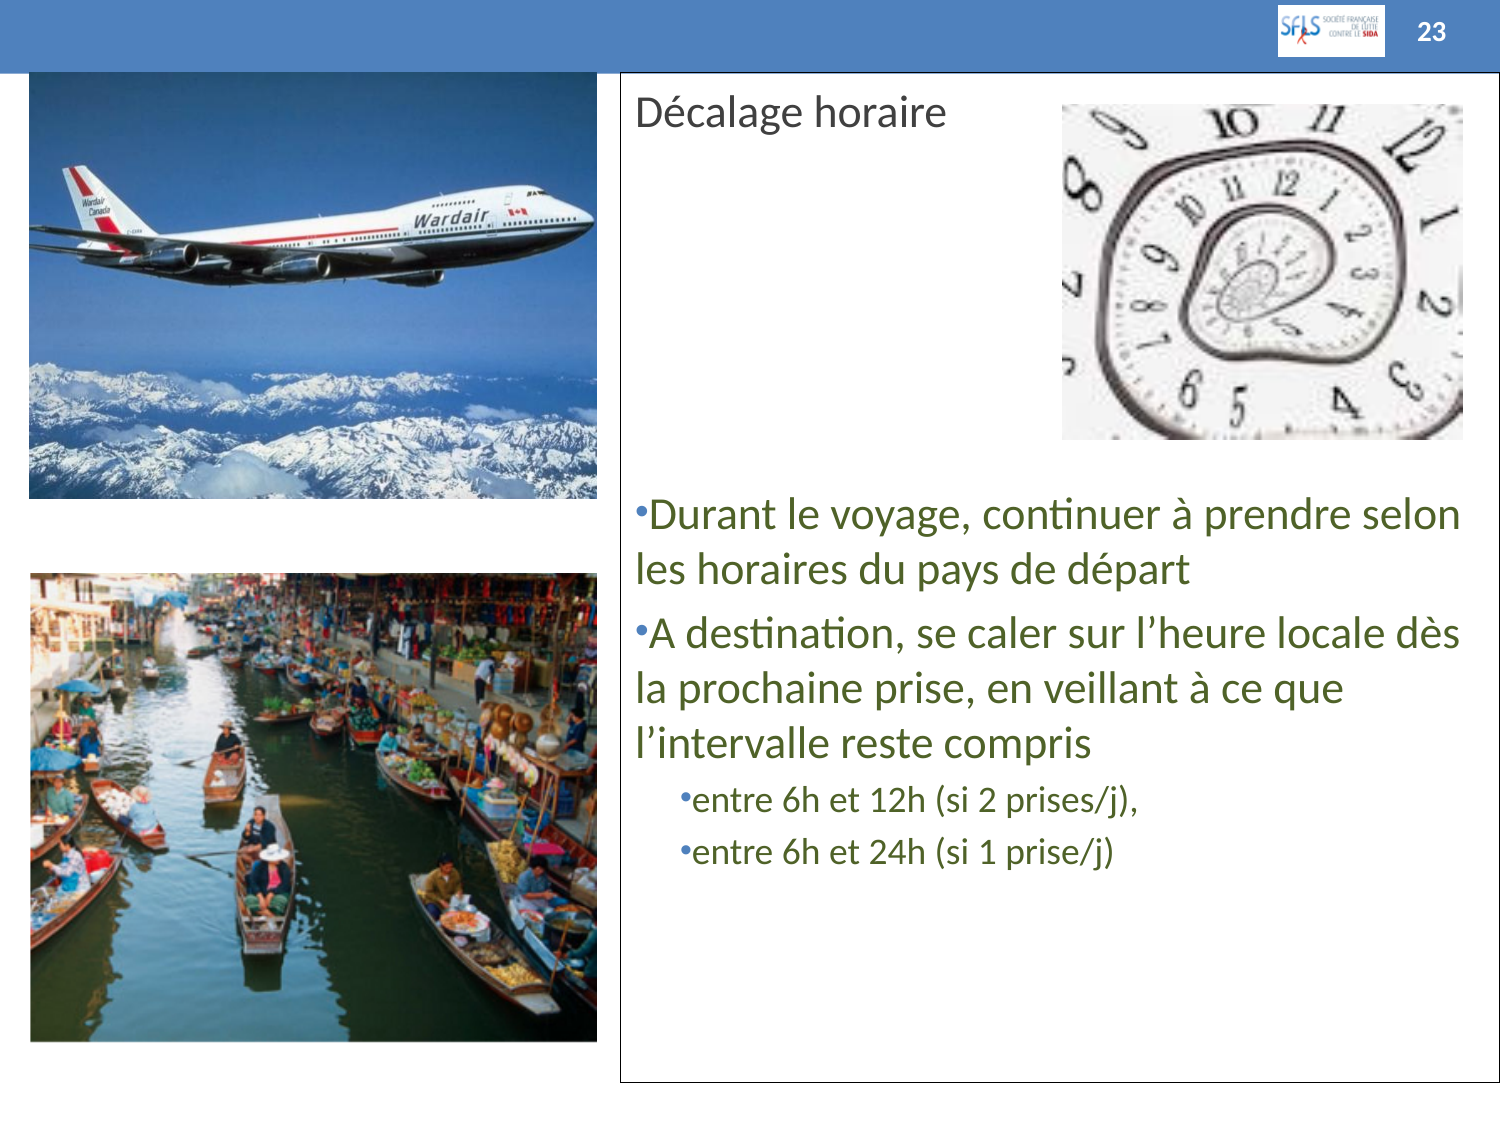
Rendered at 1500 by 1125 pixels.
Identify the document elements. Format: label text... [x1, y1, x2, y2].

picture [1278, 5, 1385, 57]
slide_number 23 [1402, 3, 1500, 57]
picture [29, 573, 597, 1044]
picture [1062, 103, 1464, 440]
picture [29, 72, 597, 499]
list Décalage horaire Durant le voyage, continuer à prendre selon les horaires du pays de départ A destination, se caler sur l’heure locale dès la prochaine prise, en veillant à ce que l’intervalle reste compris entre 6h et 12h (si 2 prises/j), entre 6h et 24h (si 1 prise/j) [620, 72, 1500, 1083]
